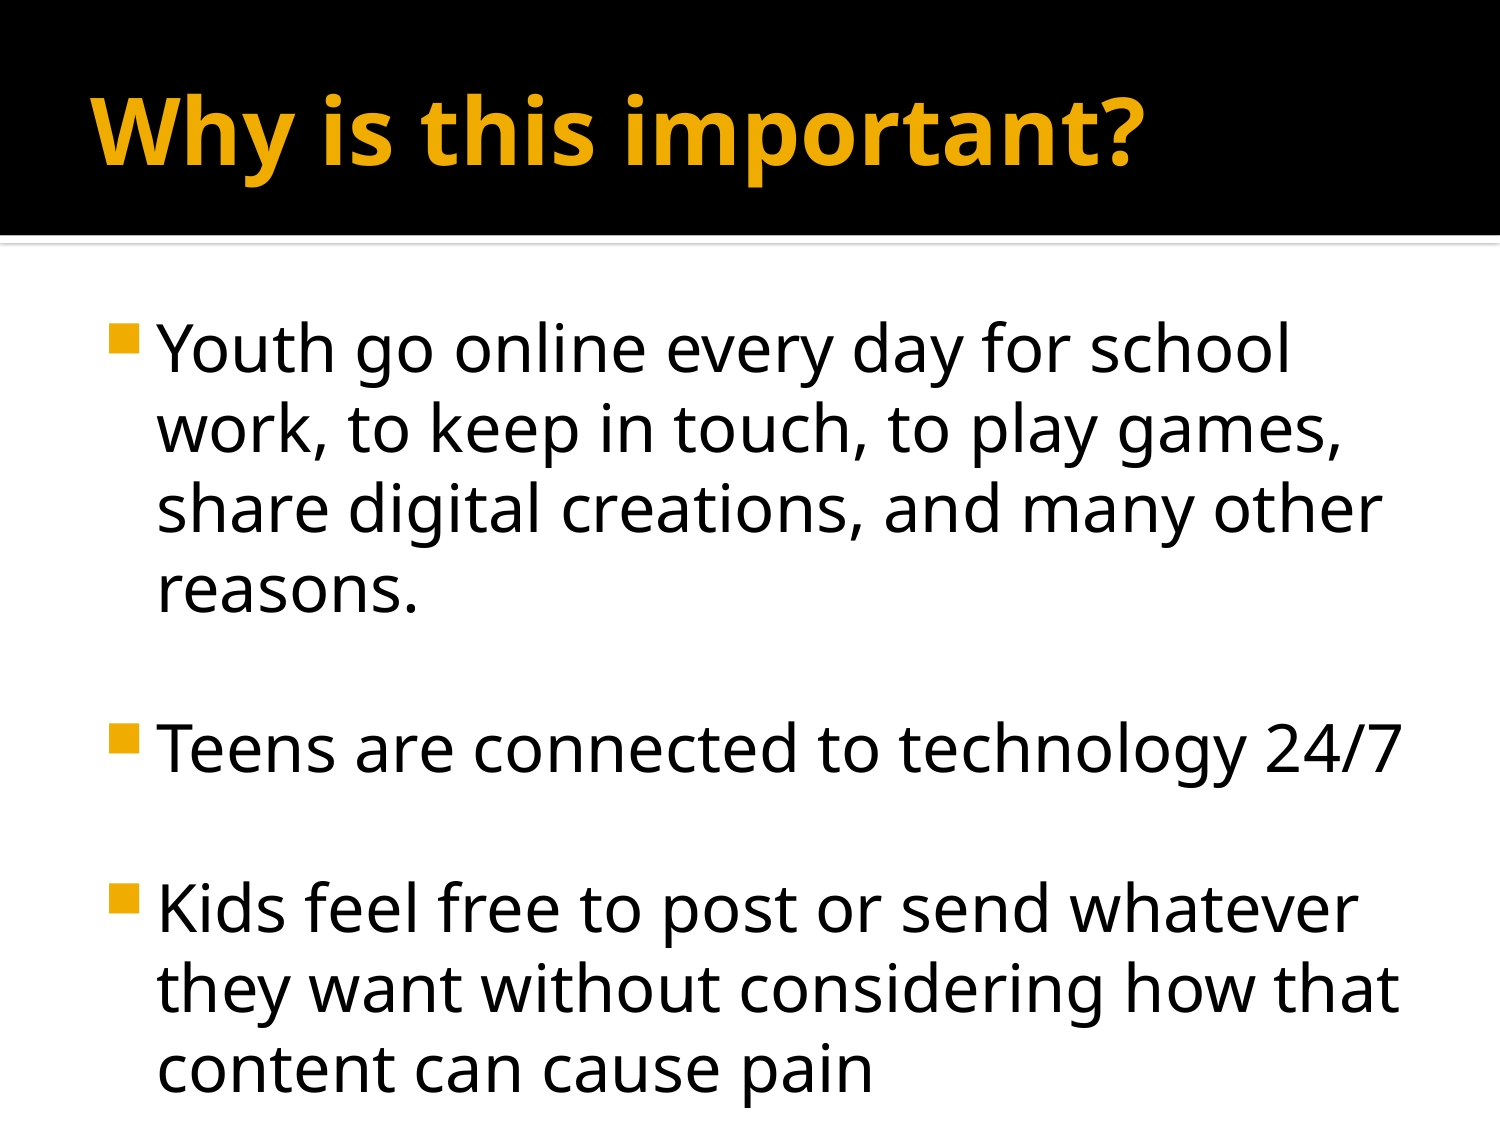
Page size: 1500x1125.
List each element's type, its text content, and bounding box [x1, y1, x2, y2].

title Why is this important? [75, 25, 1425, 231]
list Youth go online every day for school work, to keep in touch, to play games, share digital creations, and many other reasons. Teens are connected to technology 24/7 Kids feel free to post or send whatever they want without considering how that content can cause pain [75, 291, 1425, 1050]
